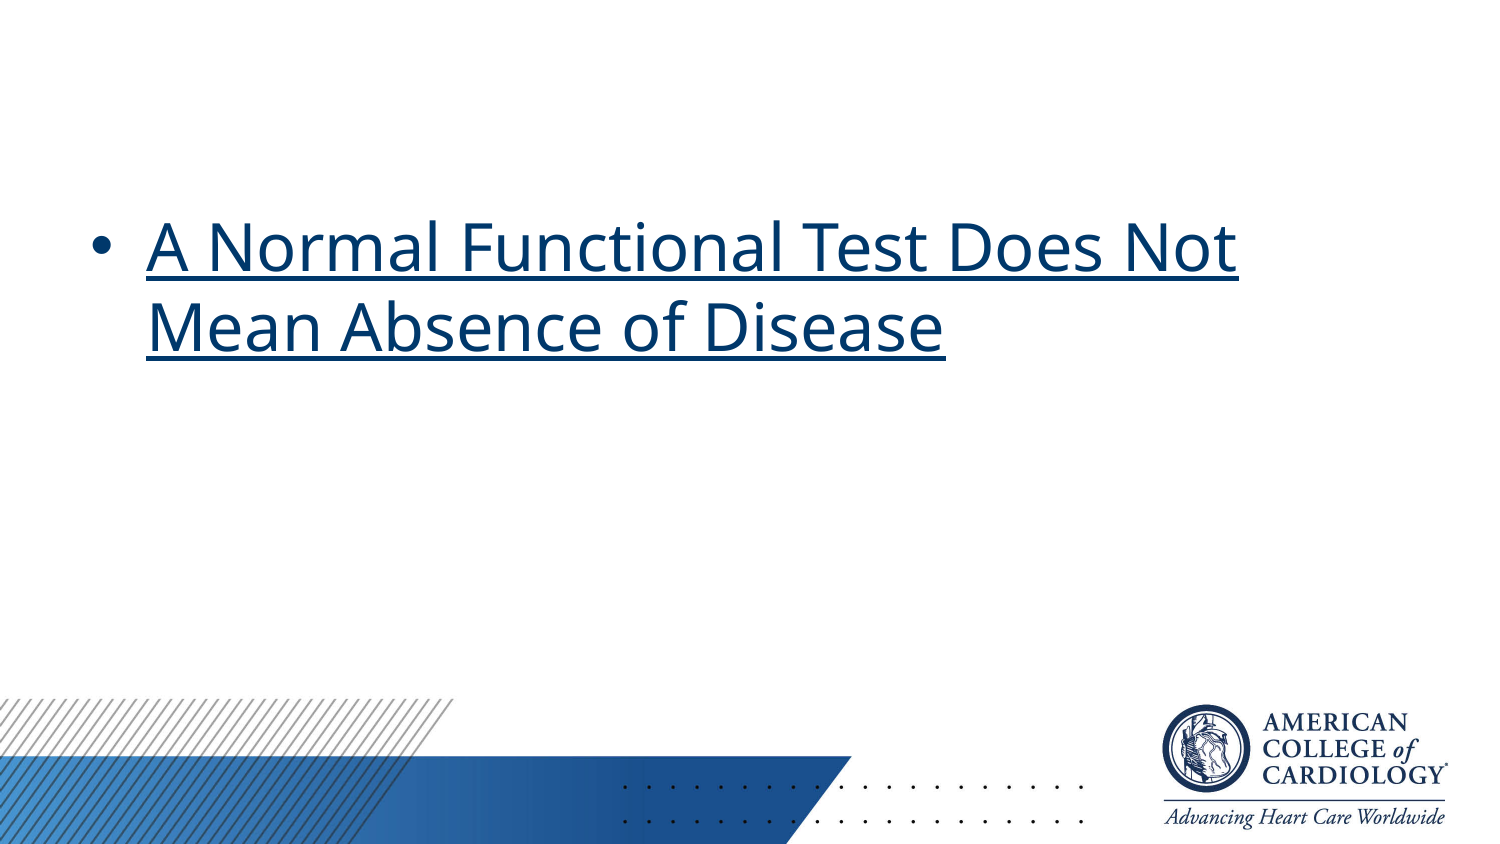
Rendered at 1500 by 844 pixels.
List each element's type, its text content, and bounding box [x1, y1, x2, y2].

picture [0, 0, 1500, 844]
list A Normal Functional Test Does Not Mean Absence of Disease [75, 196, 1425, 666]
